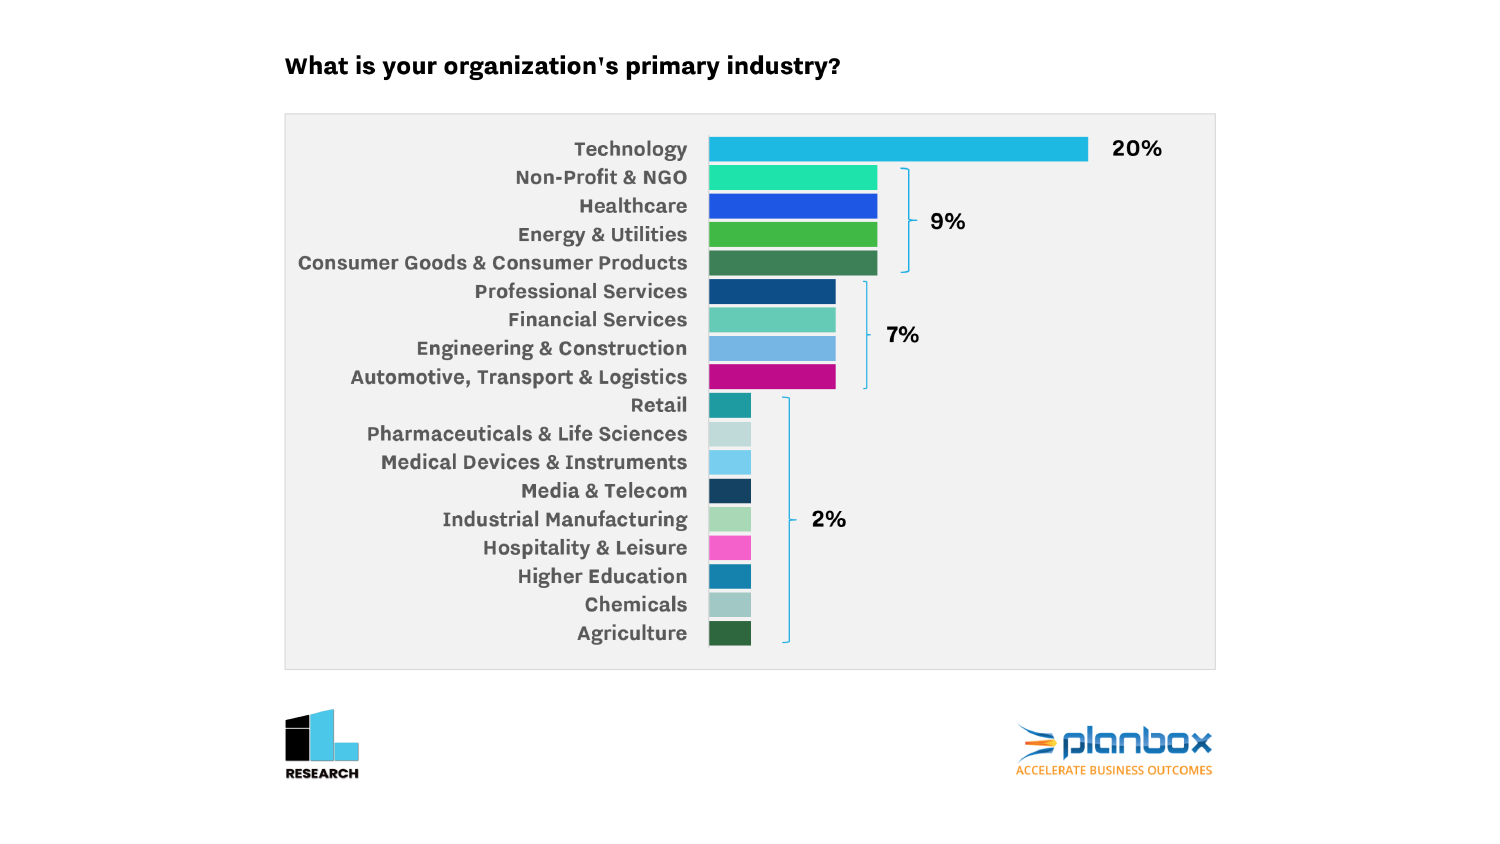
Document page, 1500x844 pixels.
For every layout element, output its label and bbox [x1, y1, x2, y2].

picture [243, 0, 1257, 844]
